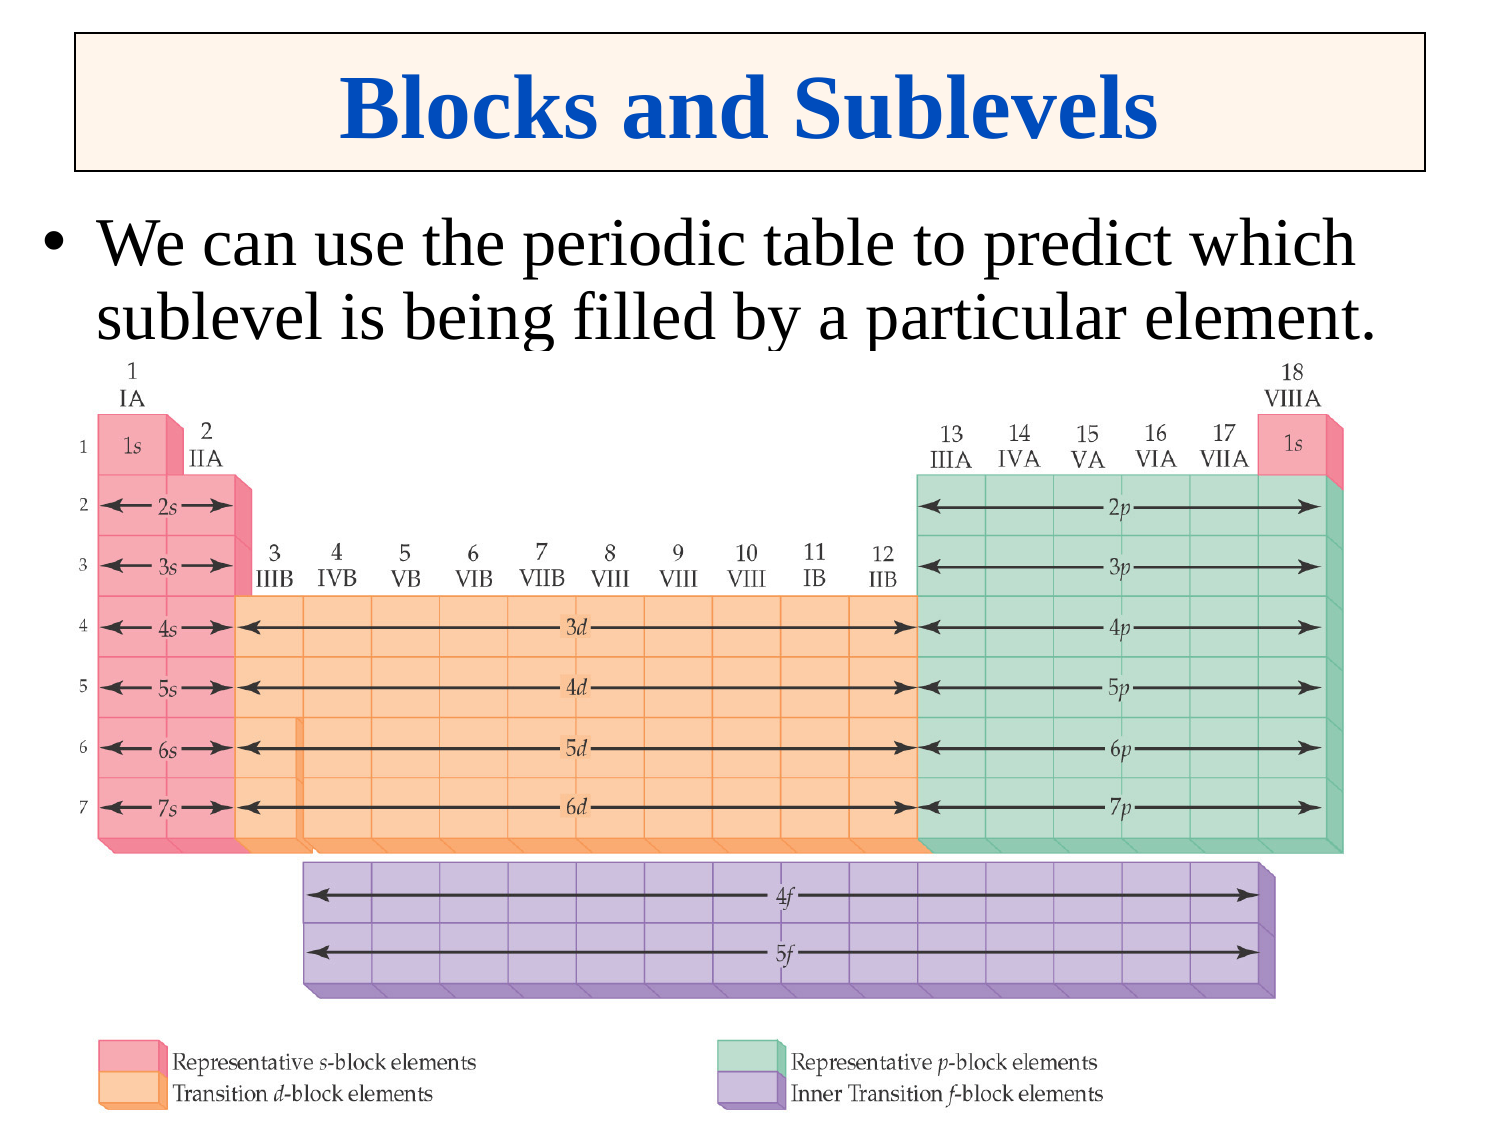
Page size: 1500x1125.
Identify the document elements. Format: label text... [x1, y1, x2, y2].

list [73, 351, 1349, 1125]
list We can use the periodic table to predict which sublevel is being filled by a particular element. [27, 199, 1467, 399]
title Blocks and Sublevels [75, 32, 1425, 171]
